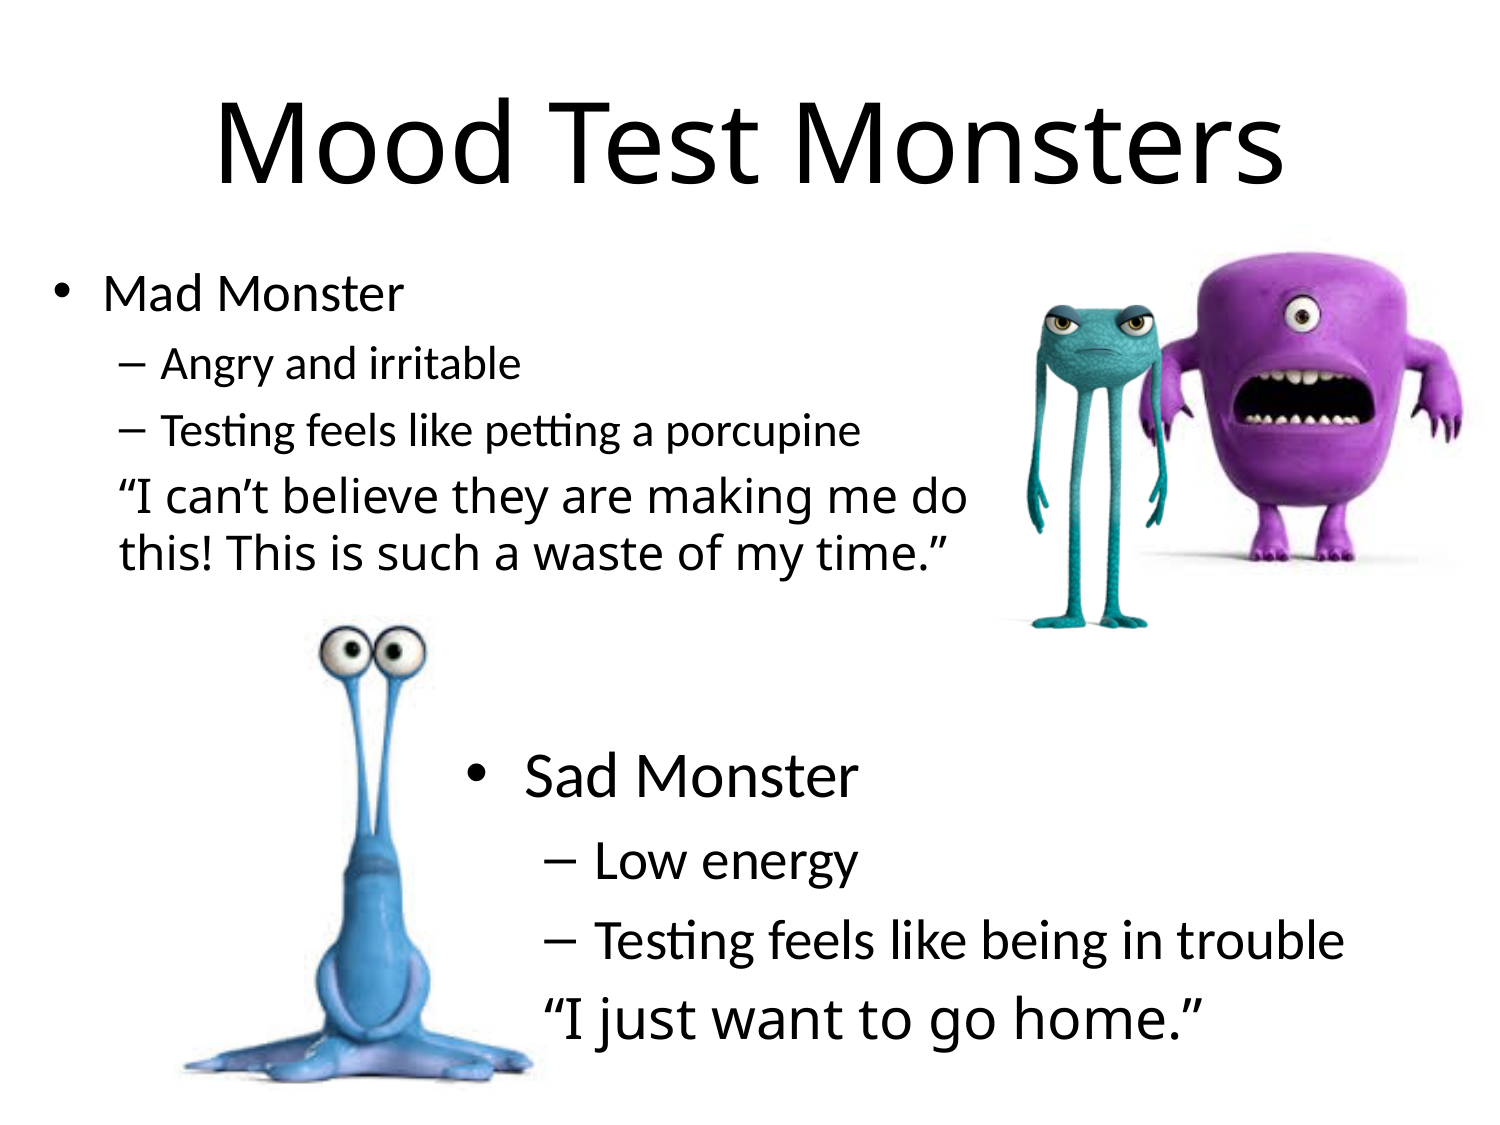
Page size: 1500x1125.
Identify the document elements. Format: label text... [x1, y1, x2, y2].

picture [137, 615, 613, 1092]
list Sad Monster Low energy Testing feels like being in trouble “I just want to go home.” [616, 725, 1363, 1065]
title Mood Test Monsters [75, 45, 1425, 233]
text_box Mad Monster Angry and irritable Testing feels like petting a porcupine “I can’t believe they are making me do this! This is such a waste of my time.” [37, 249, 1013, 625]
picture [924, 224, 1485, 633]
